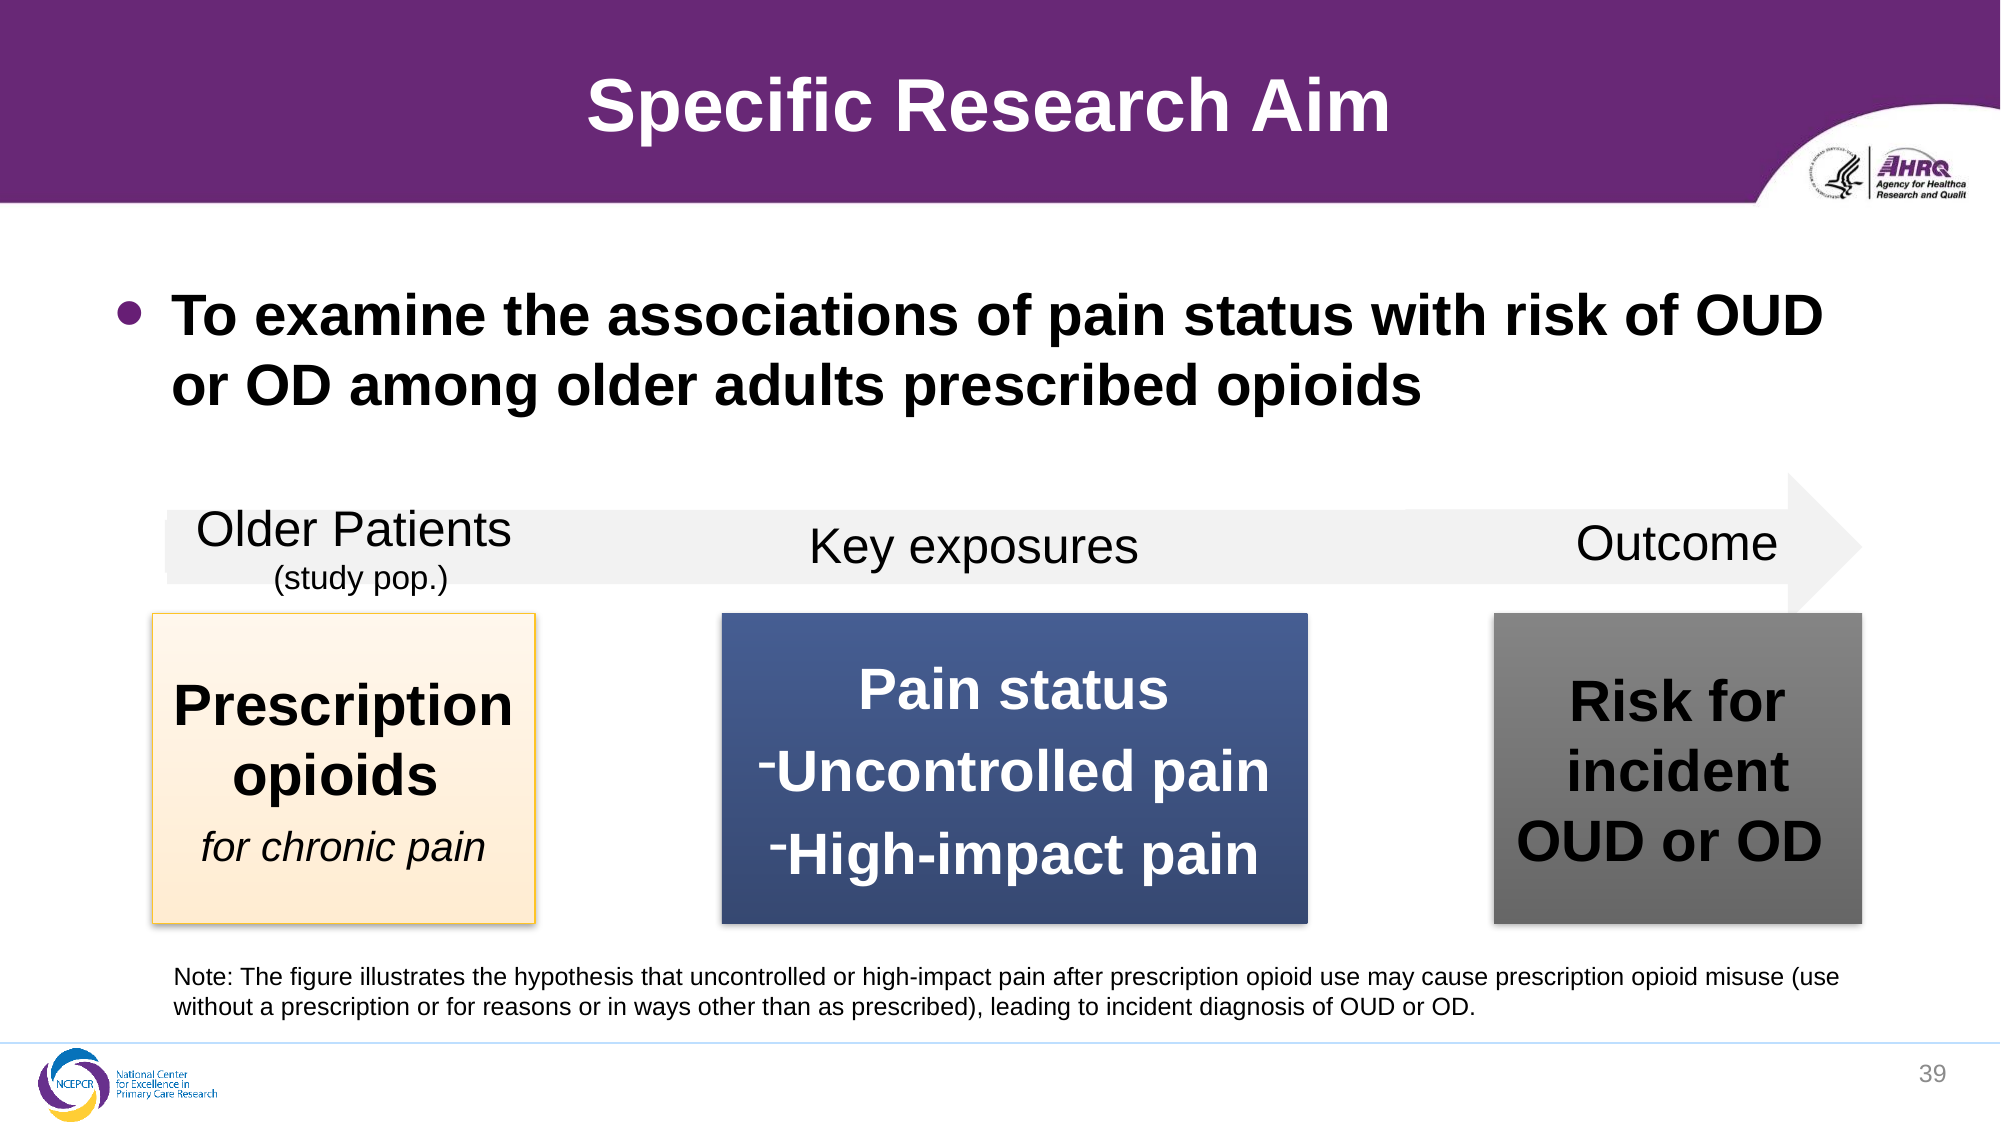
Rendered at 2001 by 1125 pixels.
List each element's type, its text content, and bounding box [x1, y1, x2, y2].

slide_number 39 [1862, 1042, 1962, 1103]
text_box Note: The figure illustrates the hypothesis that uncontrolled or high-impact pain after prescription opioid use may cause prescription opioid misuse (use without a prescription or for reasons or in ways other than as prescribed), leading to incident diagnosis of OUD or OD. [159, 952, 1891, 1028]
picture [0, 0, 2001, 1125]
text_box Prescription opioids for chronic pain [152, 613, 536, 924]
text_box [165, 470, 1865, 611]
text_box Outcome [1403, 507, 1801, 574]
title Specific Research Aim [116, 21, 1884, 181]
text_box Key exposures [609, 510, 1203, 578]
text_box Pain status Uncontrolled pain High-impact pain [721, 613, 1308, 924]
text_box Risk for incident OUD or OD [1494, 613, 1863, 924]
list To examine the associations of pain status with risk of OUD or OD among older adults prescribed opioids [99, 270, 1900, 1013]
text_box Older Patients (study pop.) [163, 518, 559, 575]
